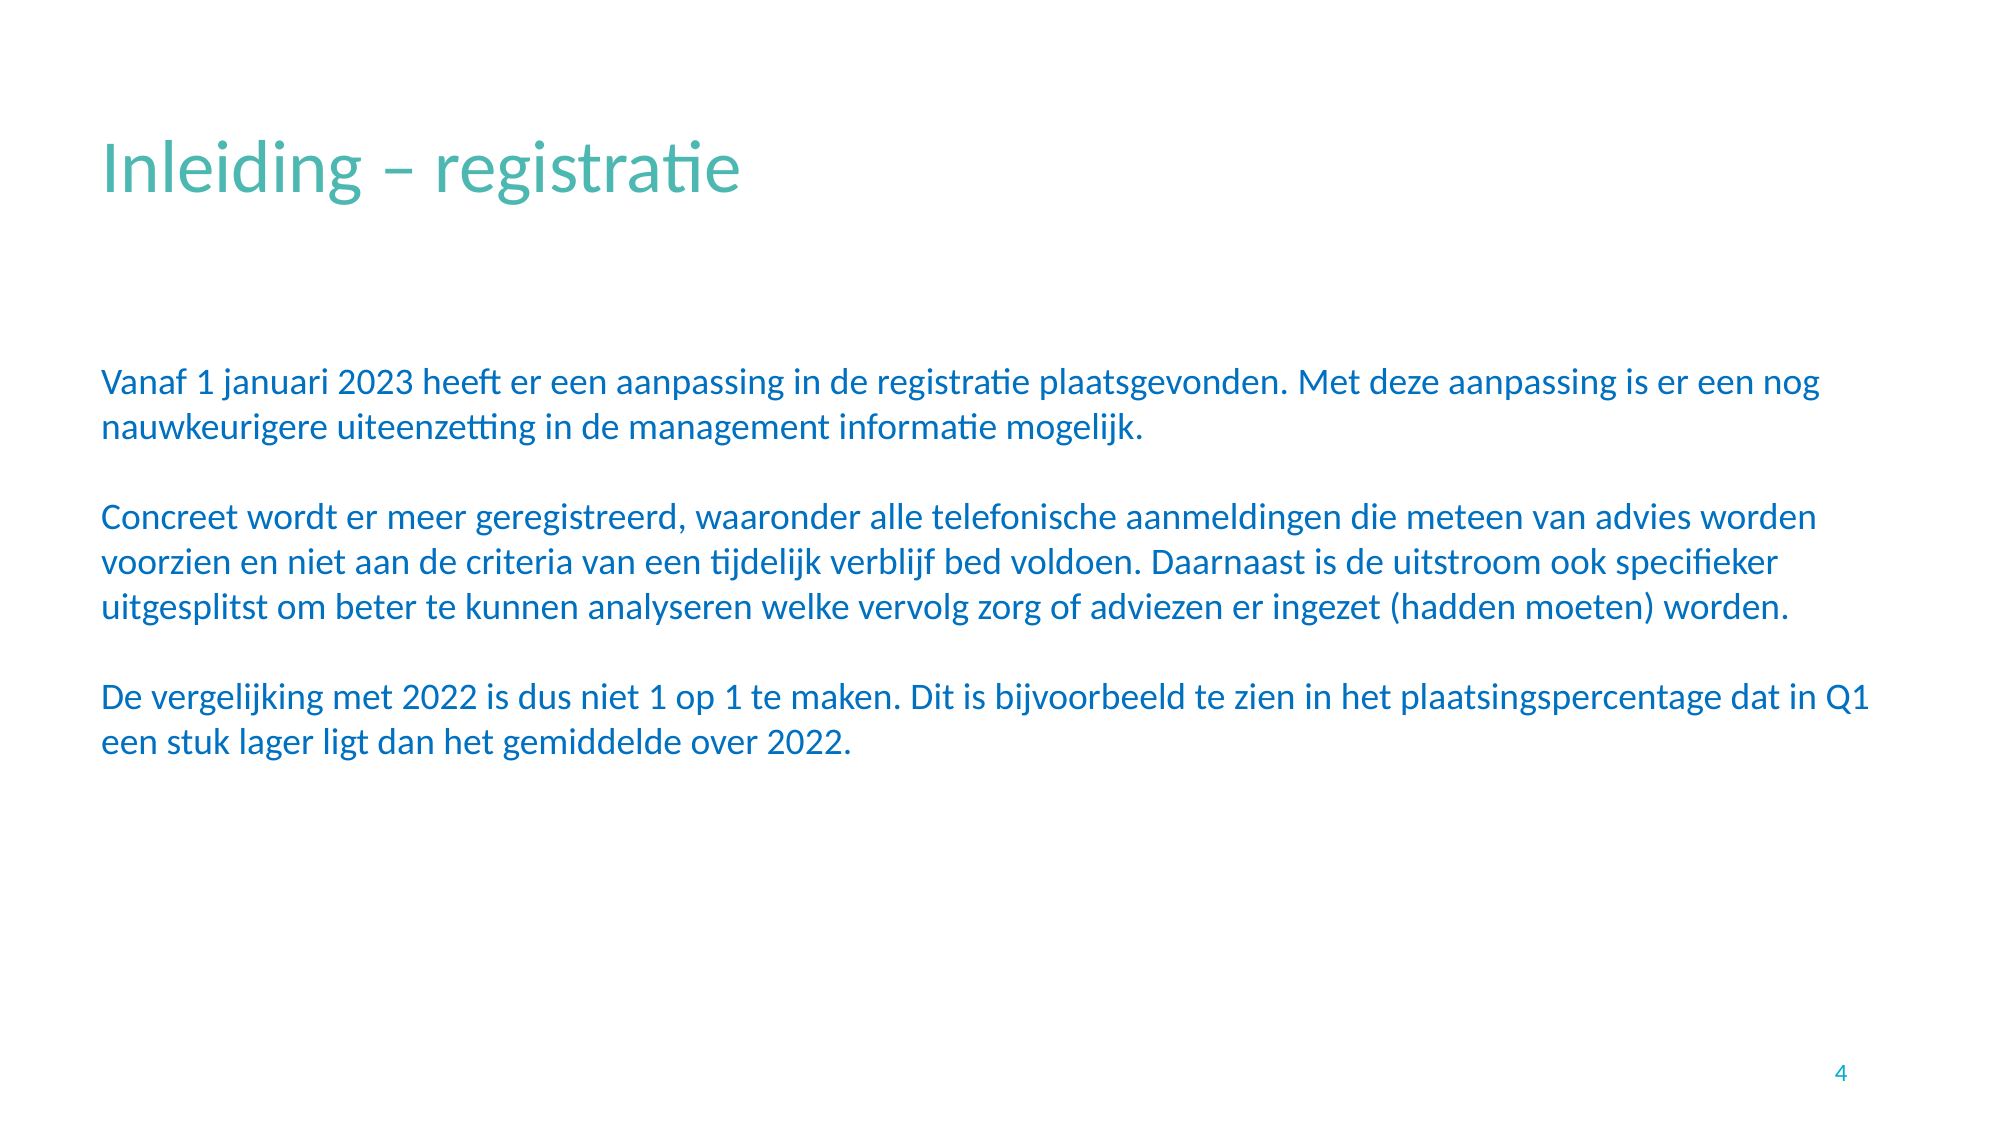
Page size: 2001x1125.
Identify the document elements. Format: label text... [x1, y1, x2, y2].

text_box Vanaf 1 januari 2023 heeft er een aanpassing in de registratie plaatsgevonden. Met deze aanpassing is er een nog nauwkeurigere uiteenzetting in de management informatie mogelijk. Concreet wordt er meer geregistreerd, waaronder alle telefonische aanmeldingen die meteen van advies worden voorzien en niet aan de criteria van een tijdelijk verblijf bed voldoen. Daarnaast is de uitstroom ook specifieker uitgesplitst om beter te kunnen analyseren welke vervolg zorg of adviezen er ingezet (hadden moeten) worden. De vergelijking met 2022 is dus niet 1 op 1 te maken. Dit is bijvoorbeeld te zien in het plaatsingspercentage dat in Q1 een stuk lager ligt dan het gemiddelde over 2022. [85, 349, 1951, 799]
text_box Inleiding – registratie [86, 109, 1826, 215]
slide_number 4 [1412, 1053, 1863, 1089]
